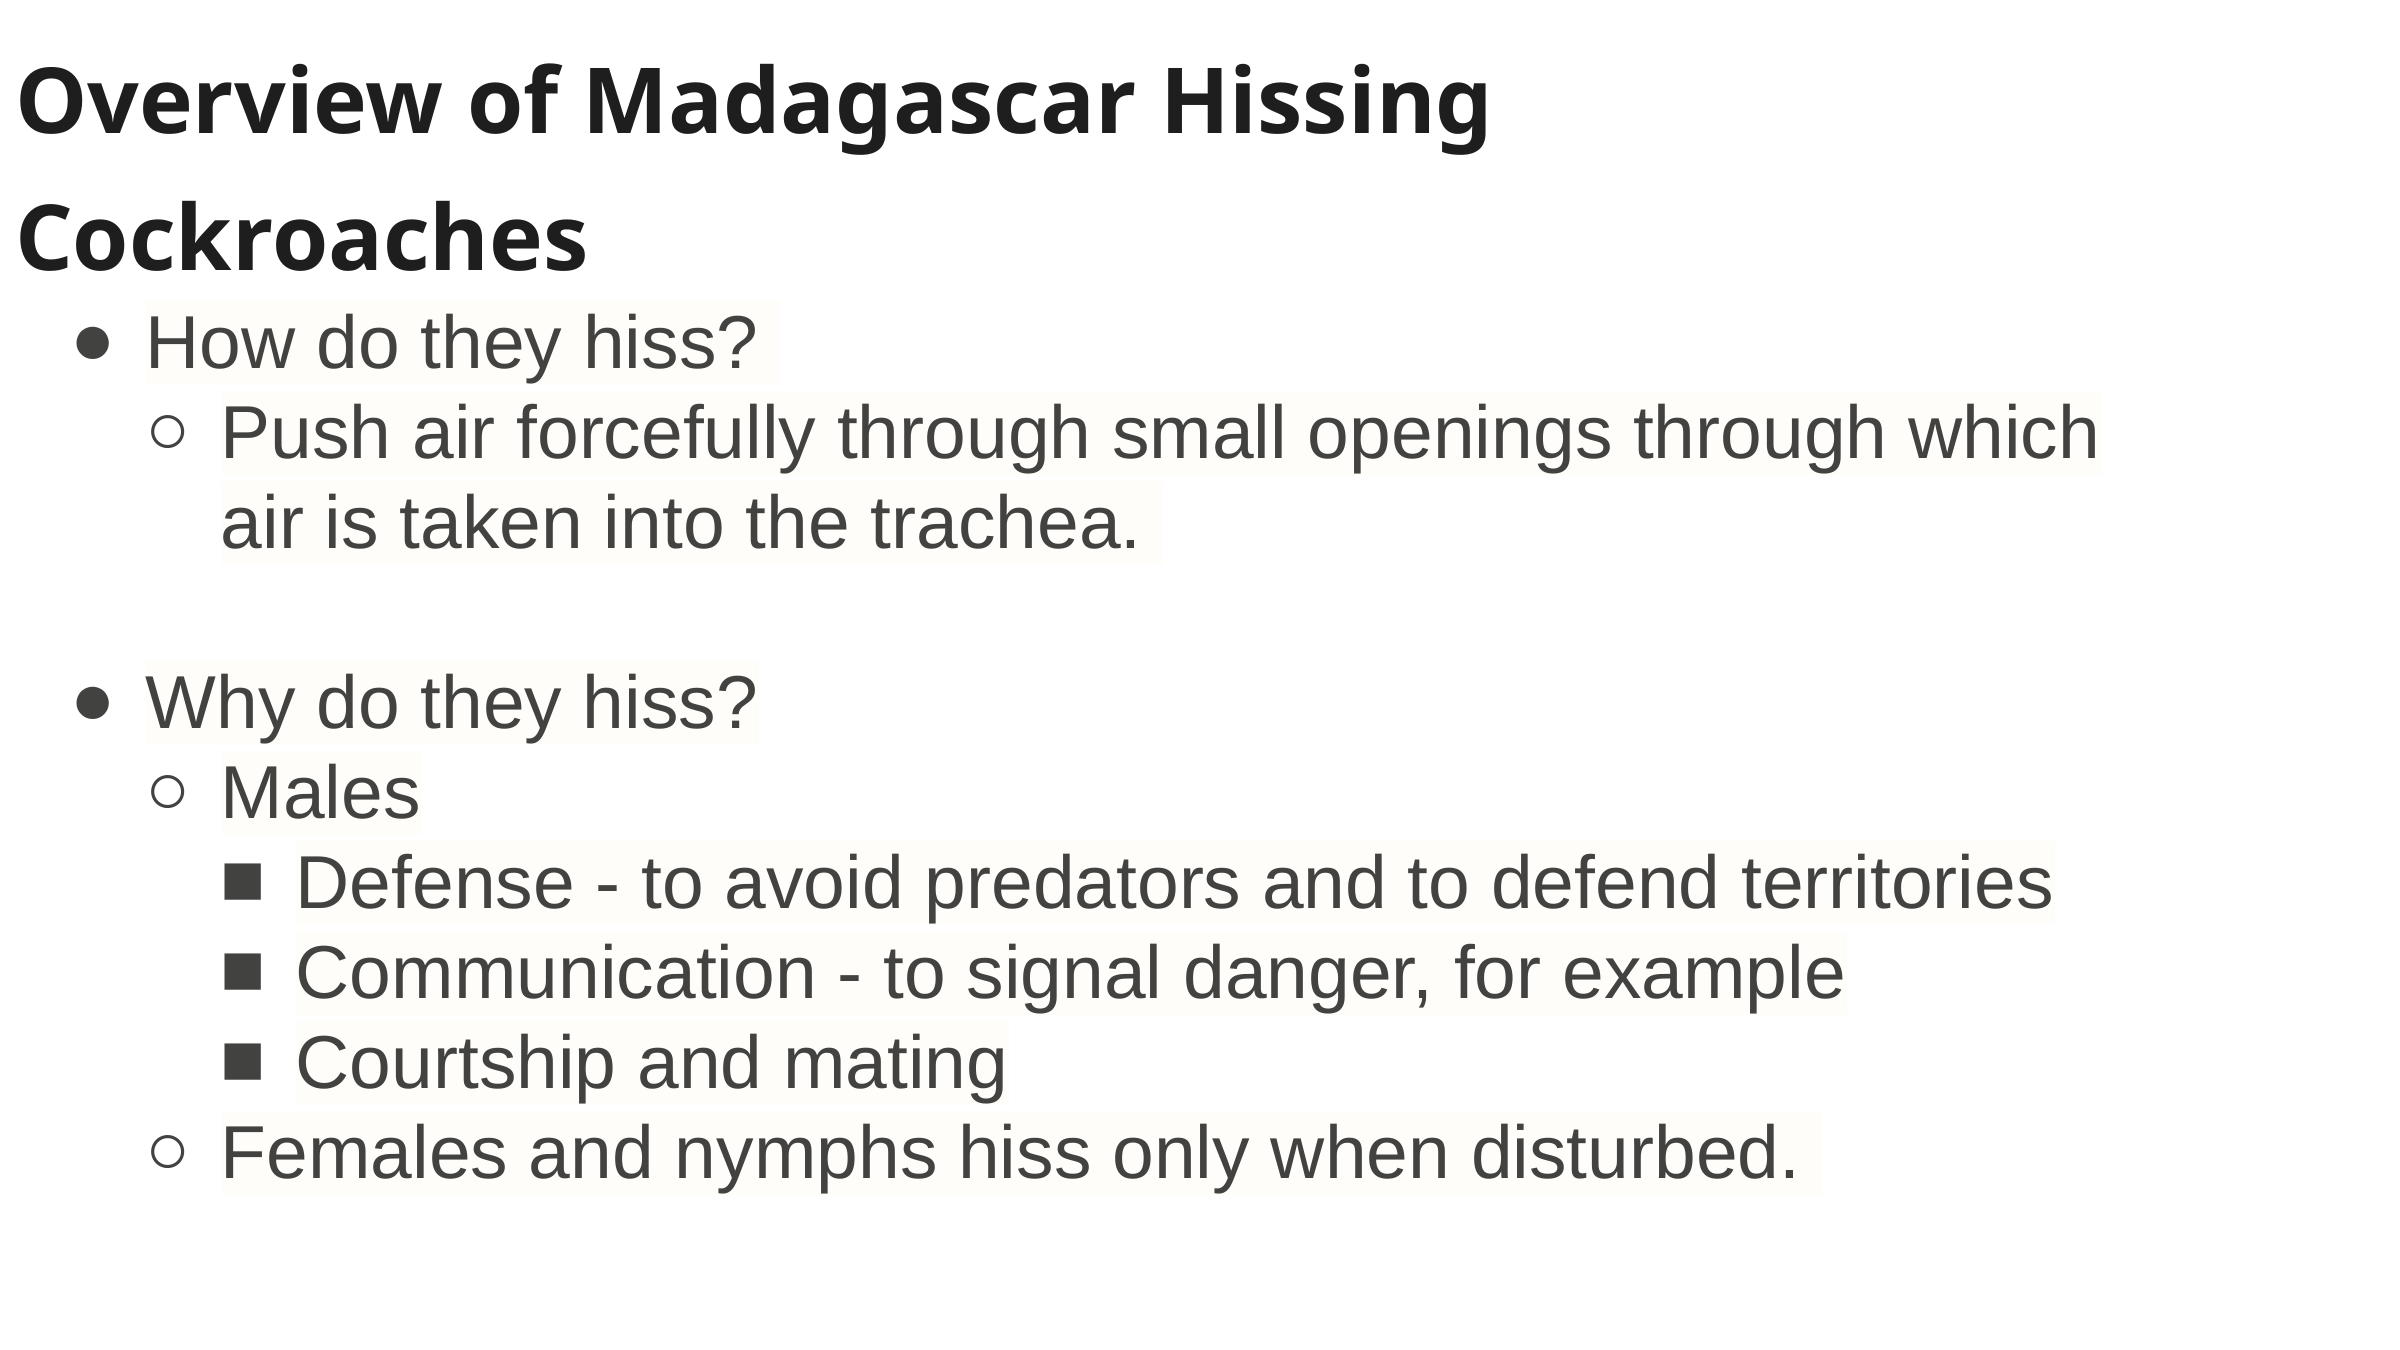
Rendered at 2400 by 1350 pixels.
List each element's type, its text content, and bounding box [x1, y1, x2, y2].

text_box How do they hiss? Push air forcefully through small openings through which air is taken into the trachea. Why do they hiss? Males Defense - to avoid predators and to defend territories Communication - to signal danger, for example Courtship and mating Females and nymphs hiss only when disturbed. [55, 278, 2132, 1269]
text_box Overview of Madagascar Hissing Cockroaches [0, 0, 1615, 304]
